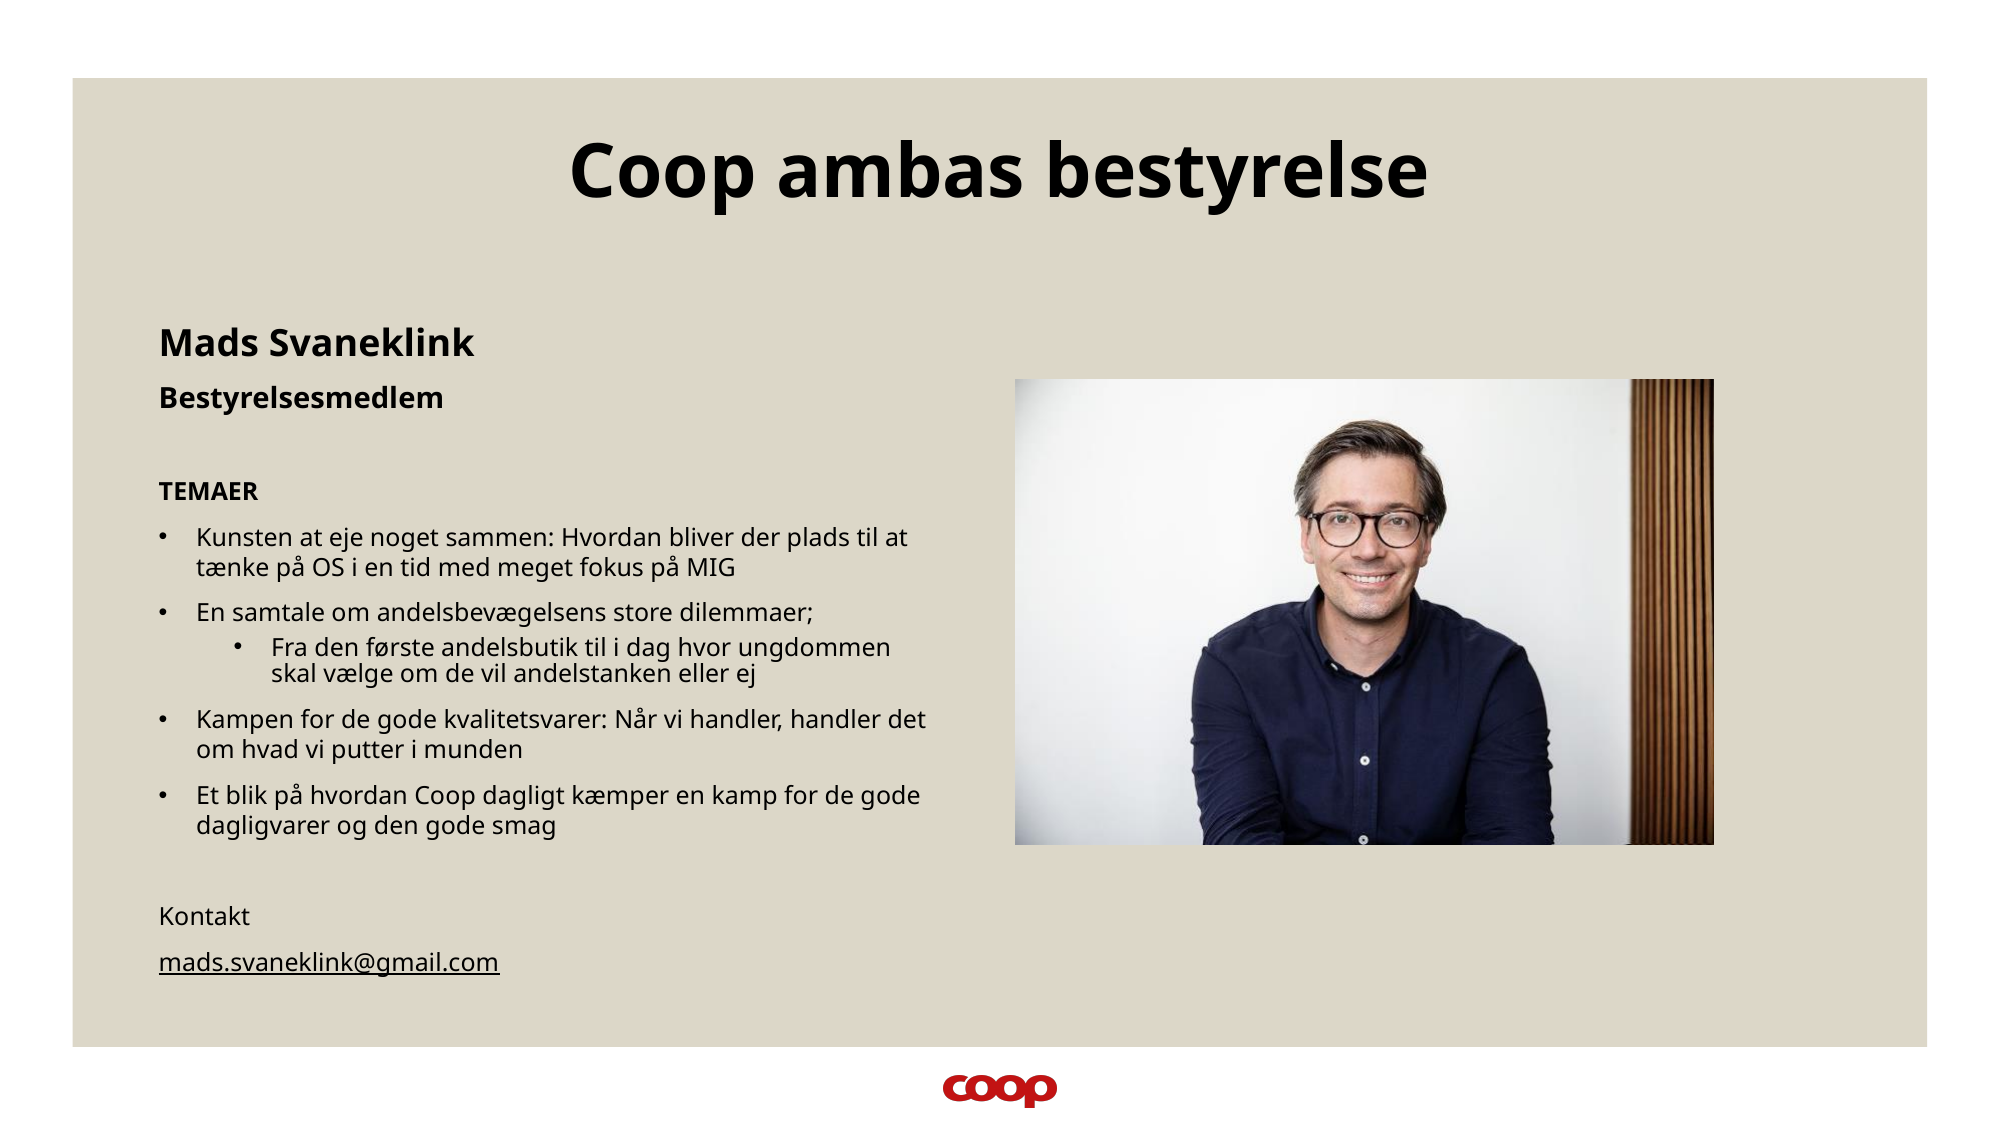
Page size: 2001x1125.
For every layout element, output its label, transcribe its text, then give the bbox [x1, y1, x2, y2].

list Mads Svaneklink Bestyrelsesmedlem TEMAER Kunsten at eje noget sammen: Hvordan bliver der plads til at tænke på OS i en tid med meget fokus på MIG En samtale om andelsbevægelsens store dilemmaer; Fra den første andelsbutik til i dag hvor ungdommen skal vælge om de vil andelstanken eller ej Kampen for de gode kvalitetsvarer: Når vi handler, handler det om hvad vi putter i munden Et blik på hvordan Coop dagligt kæmper en kamp for de gode dagligvarer og den gode smag Kontakt mads.svaneklink@gmail.com [158, 318, 942, 1023]
title Coop ambas bestyrelse [114, 132, 1886, 273]
picture [1015, 379, 1714, 845]
picture [943, 1075, 1057, 1108]
